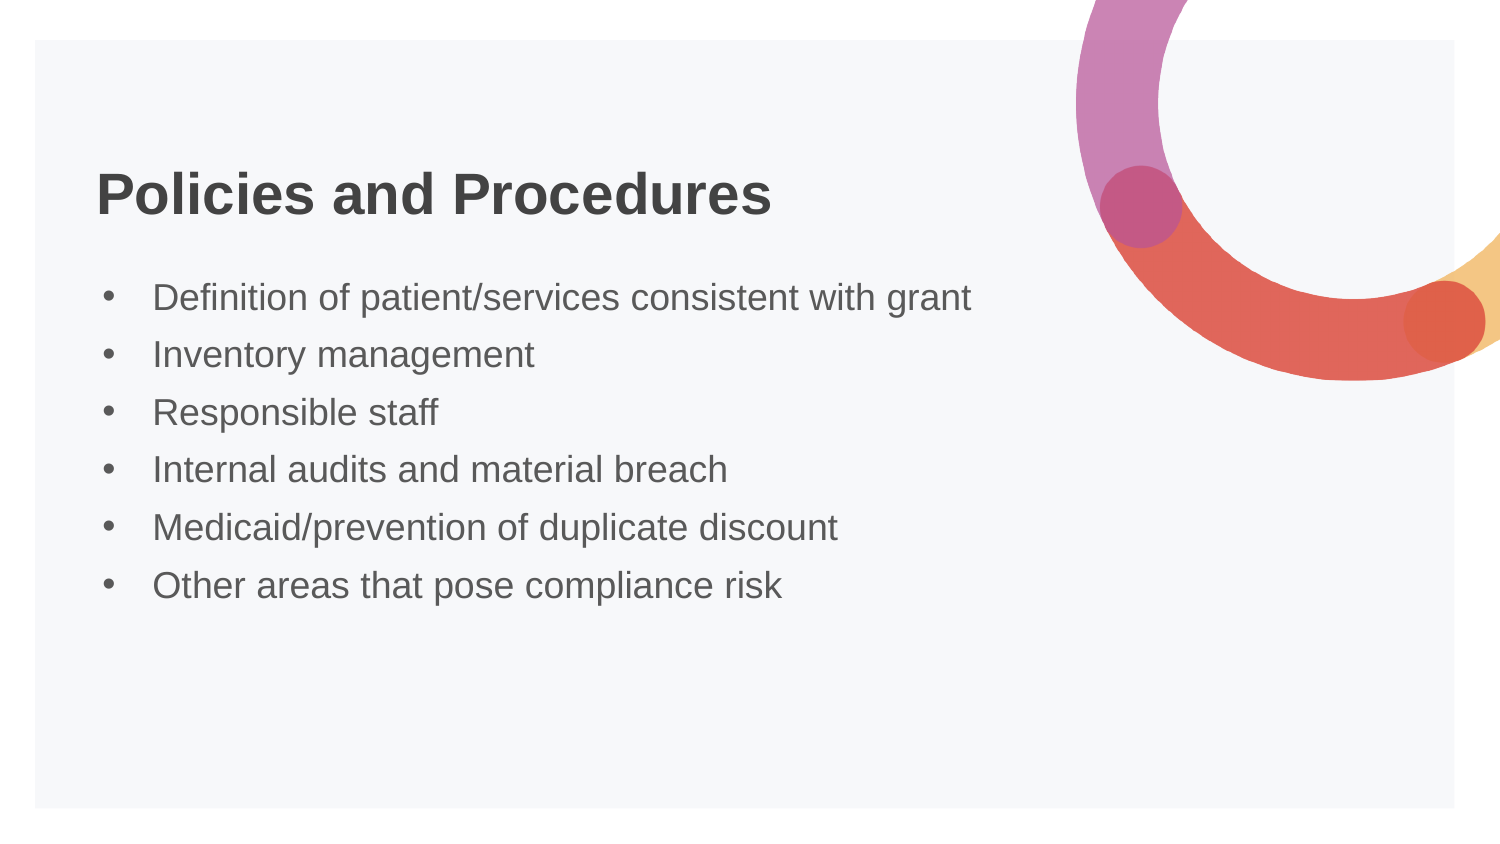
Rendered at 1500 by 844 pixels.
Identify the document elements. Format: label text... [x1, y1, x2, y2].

picture [1076, 0, 1500, 381]
title Policies and Procedures [81, 140, 1479, 235]
list Definition of patient/services consistent with grant Inventory management Responsible staff Internal audits and material breach Medicaid/prevention of duplicate discount Other areas that pose compliance risk [81, 257, 1240, 713]
